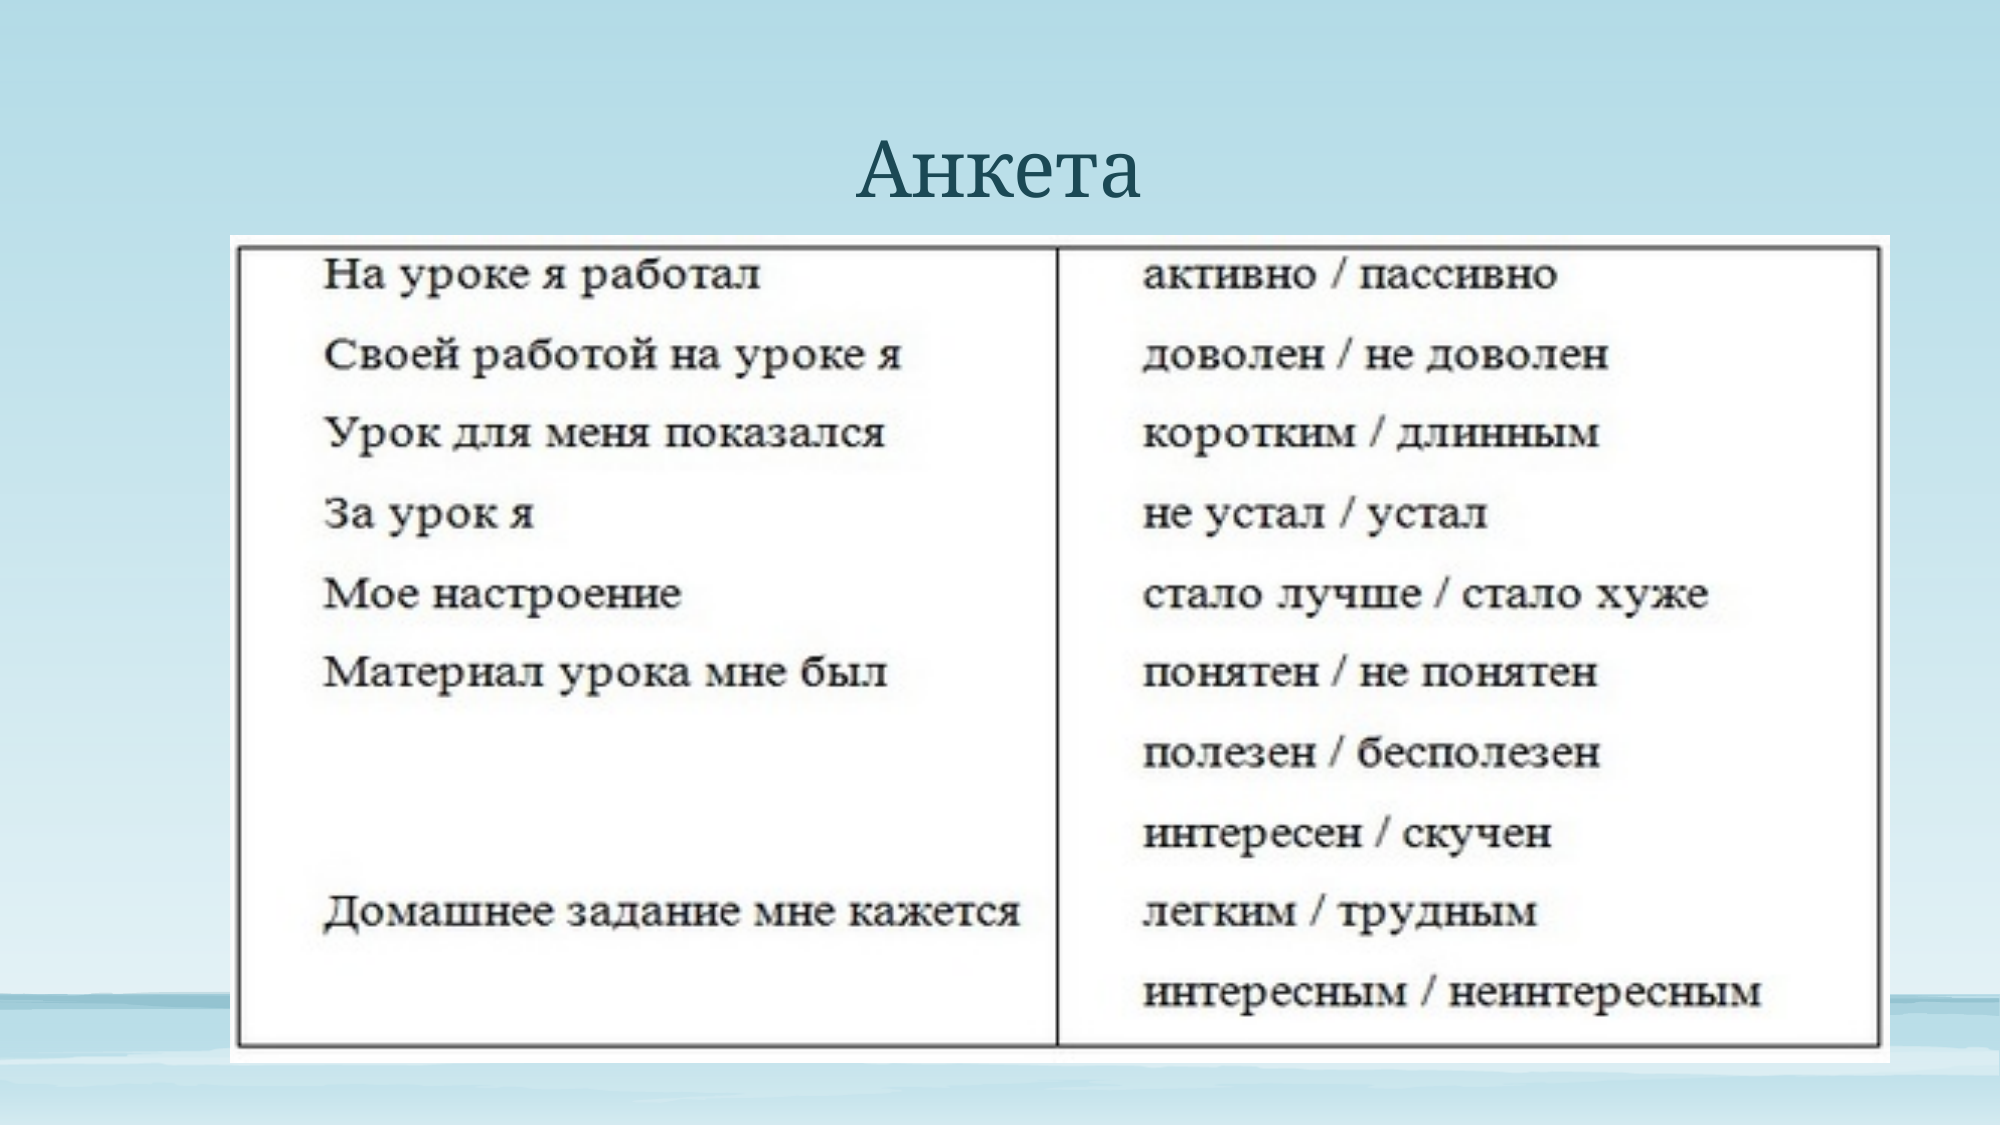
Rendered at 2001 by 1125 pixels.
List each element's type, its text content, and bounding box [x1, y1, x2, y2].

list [230, 235, 1890, 1063]
title Анкета [219, 43, 1780, 222]
picture [0, 1026, 2000, 1103]
